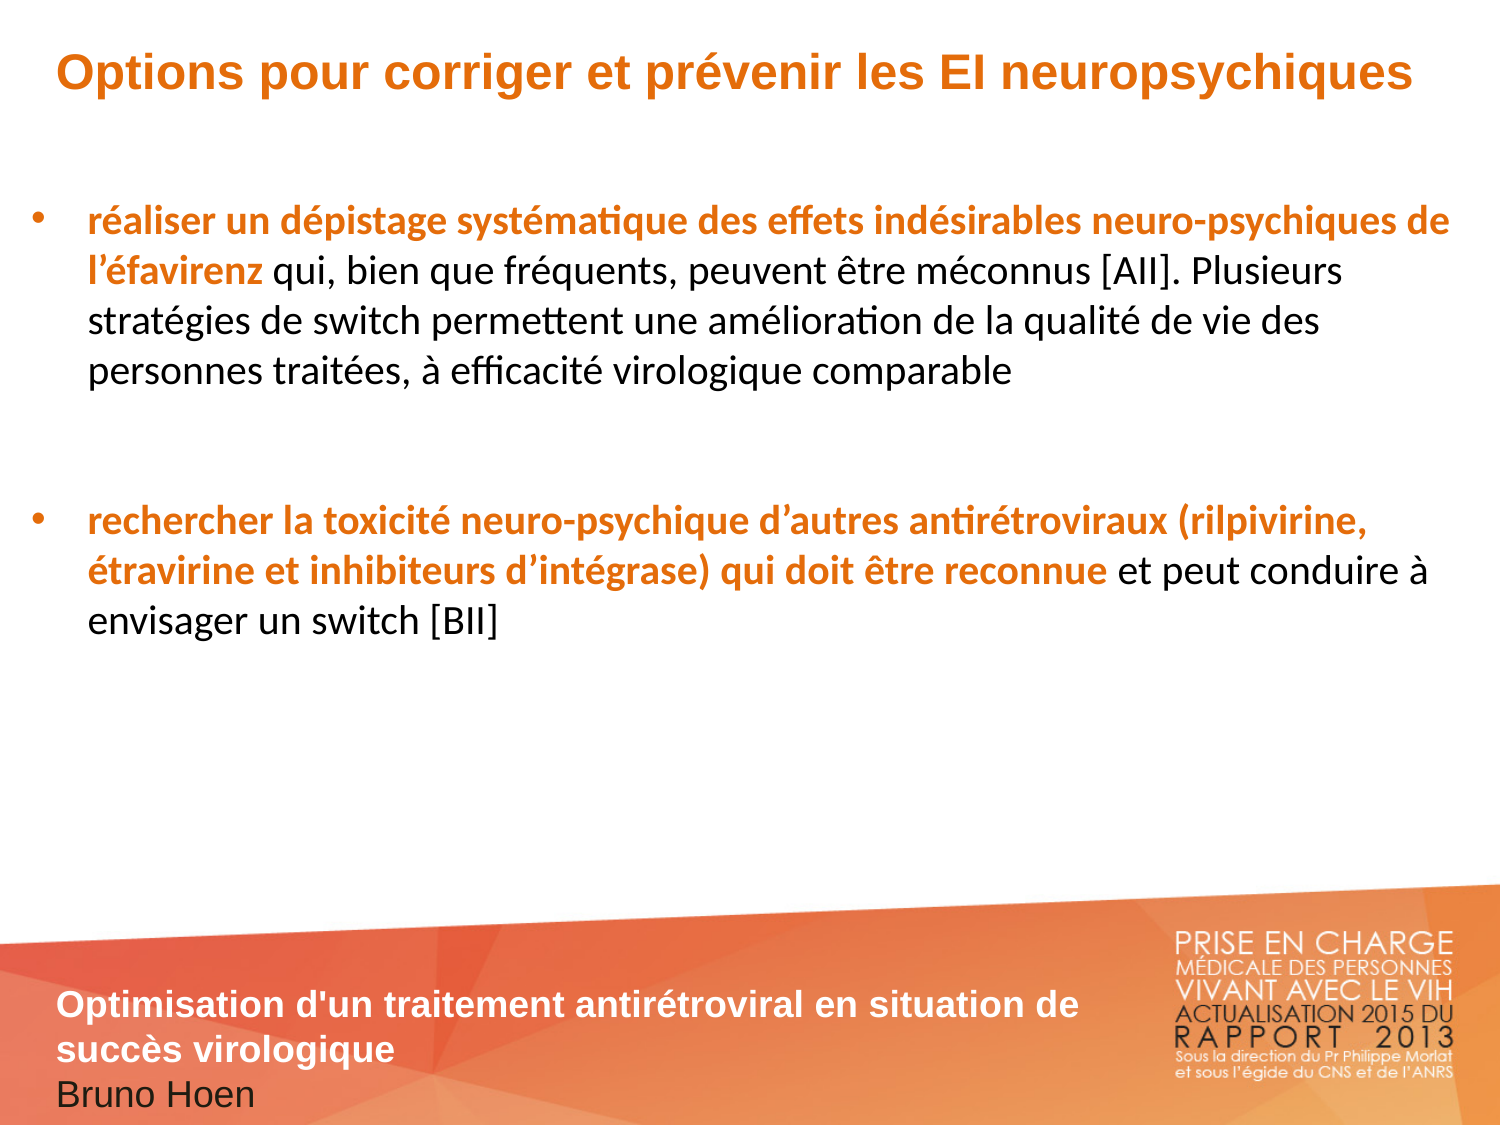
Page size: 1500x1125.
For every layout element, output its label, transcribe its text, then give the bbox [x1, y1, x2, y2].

text_box Optimisation d'un traitement antirétroviral en situation de succès virologique Bruno Hoen [41, 1053, 1128, 1123]
picture [0, 0, 1500, 1125]
text_box Options pour corriger et prévenir les EI neuropsychiques [41, 31, 1471, 107]
list réaliser un dépistage systématique des effets indésirables neuro-psychiques de l’éfavirenz qui, bien que fréquents, peuvent être méconnus [AII]. Plusieurs stratégies de switch permettent une amélioration de la qualité de vie des personnes traitées, à efficacité virologique comparable rechercher la toxicité neuro-psychique d’autres antirétroviraux (rilpivirine, étravirine et inhibiteurs d’intégrase) qui doit être reconnue et peut conduire à envisager un switch [BII] [16, 185, 1475, 1053]
